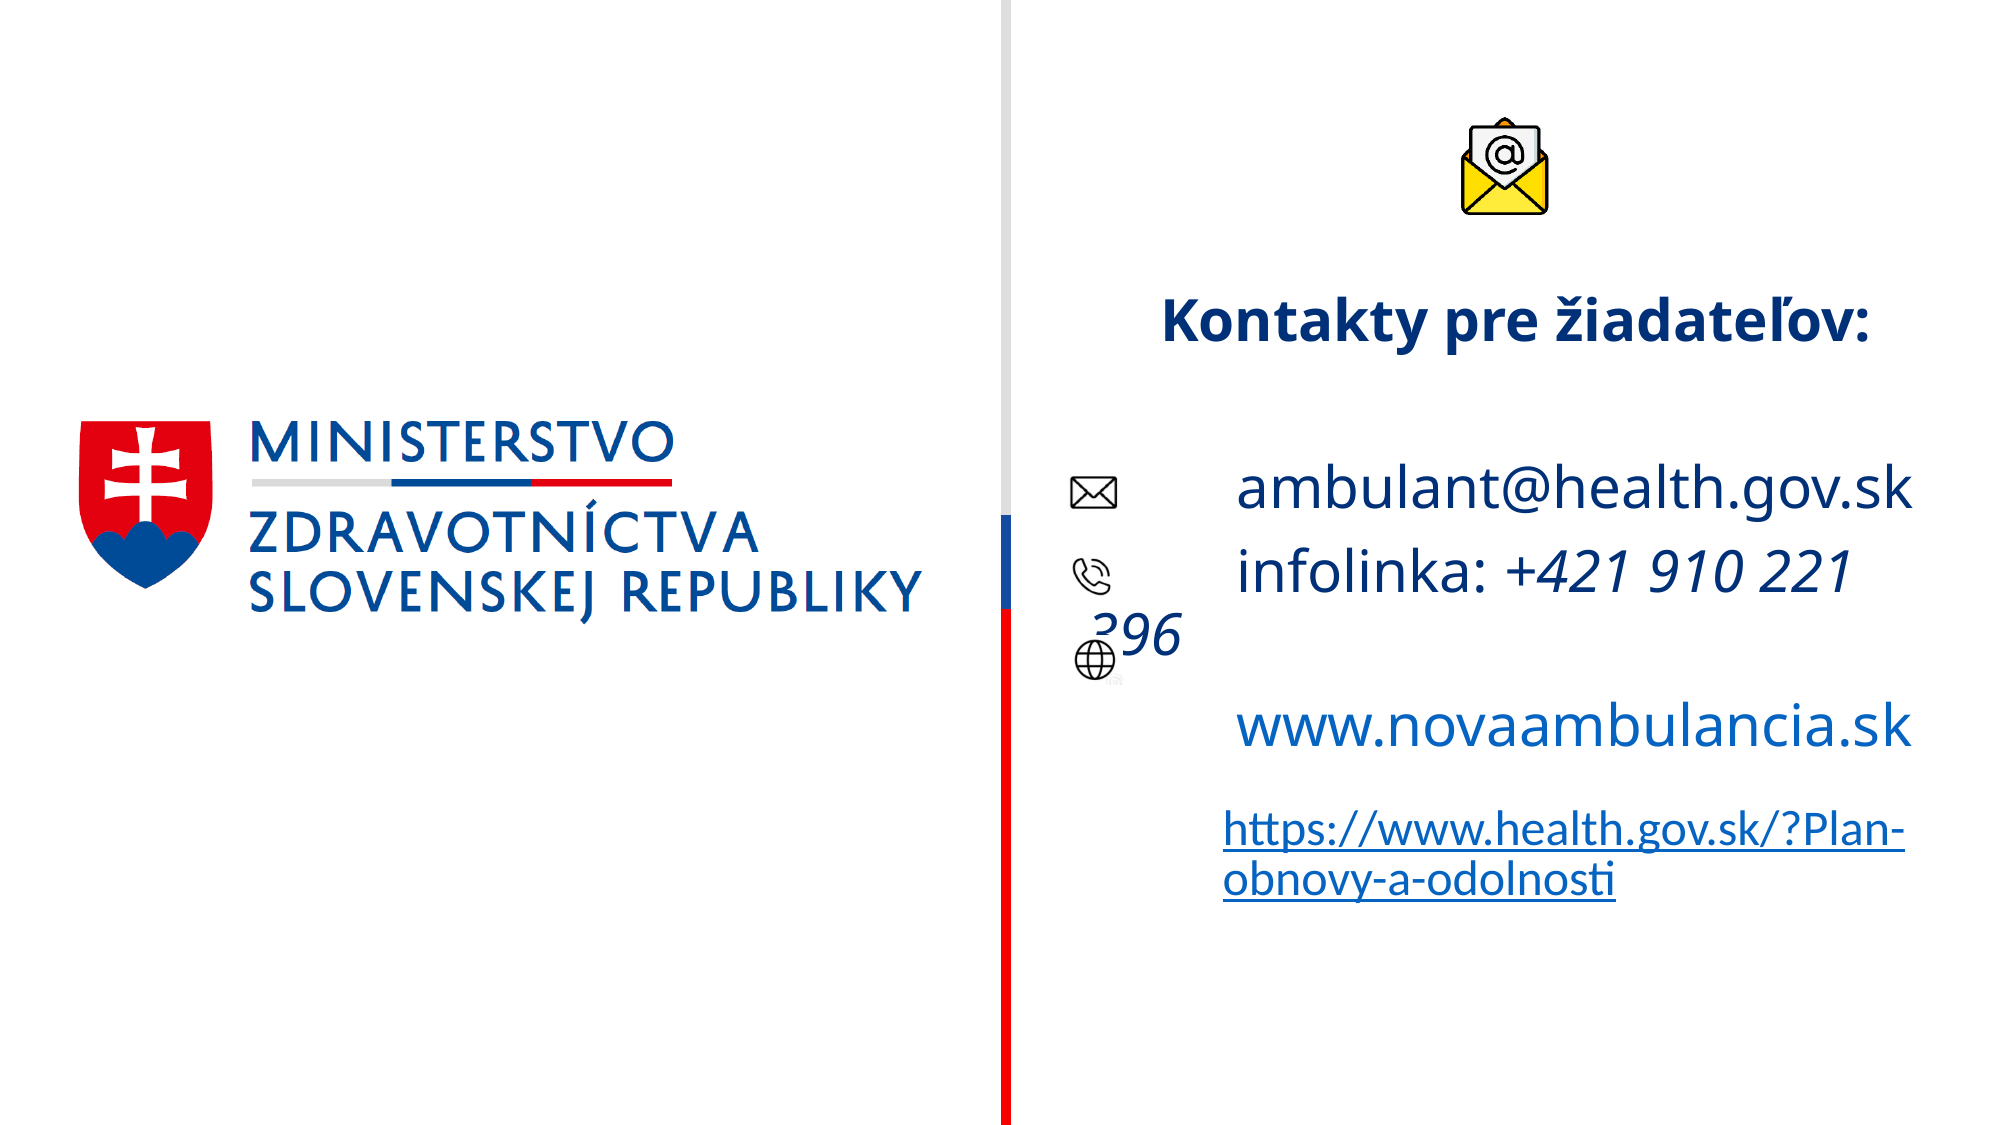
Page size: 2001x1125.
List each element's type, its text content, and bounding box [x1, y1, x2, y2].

picture [1061, 550, 1120, 600]
picture [1455, 117, 1553, 215]
text_box Kontakty pre žiadateľov: ambulant@health.gov.sk infolinka: +421 910 221 396 www.novaambulancia.sk [1050, 283, 1960, 962]
picture [75, 403, 924, 626]
picture [1064, 635, 1123, 685]
picture [1061, 466, 1123, 515]
text_box https://www.health.gov.sk/?Plan-obnovy-a-odolnosti [1186, 788, 1945, 863]
